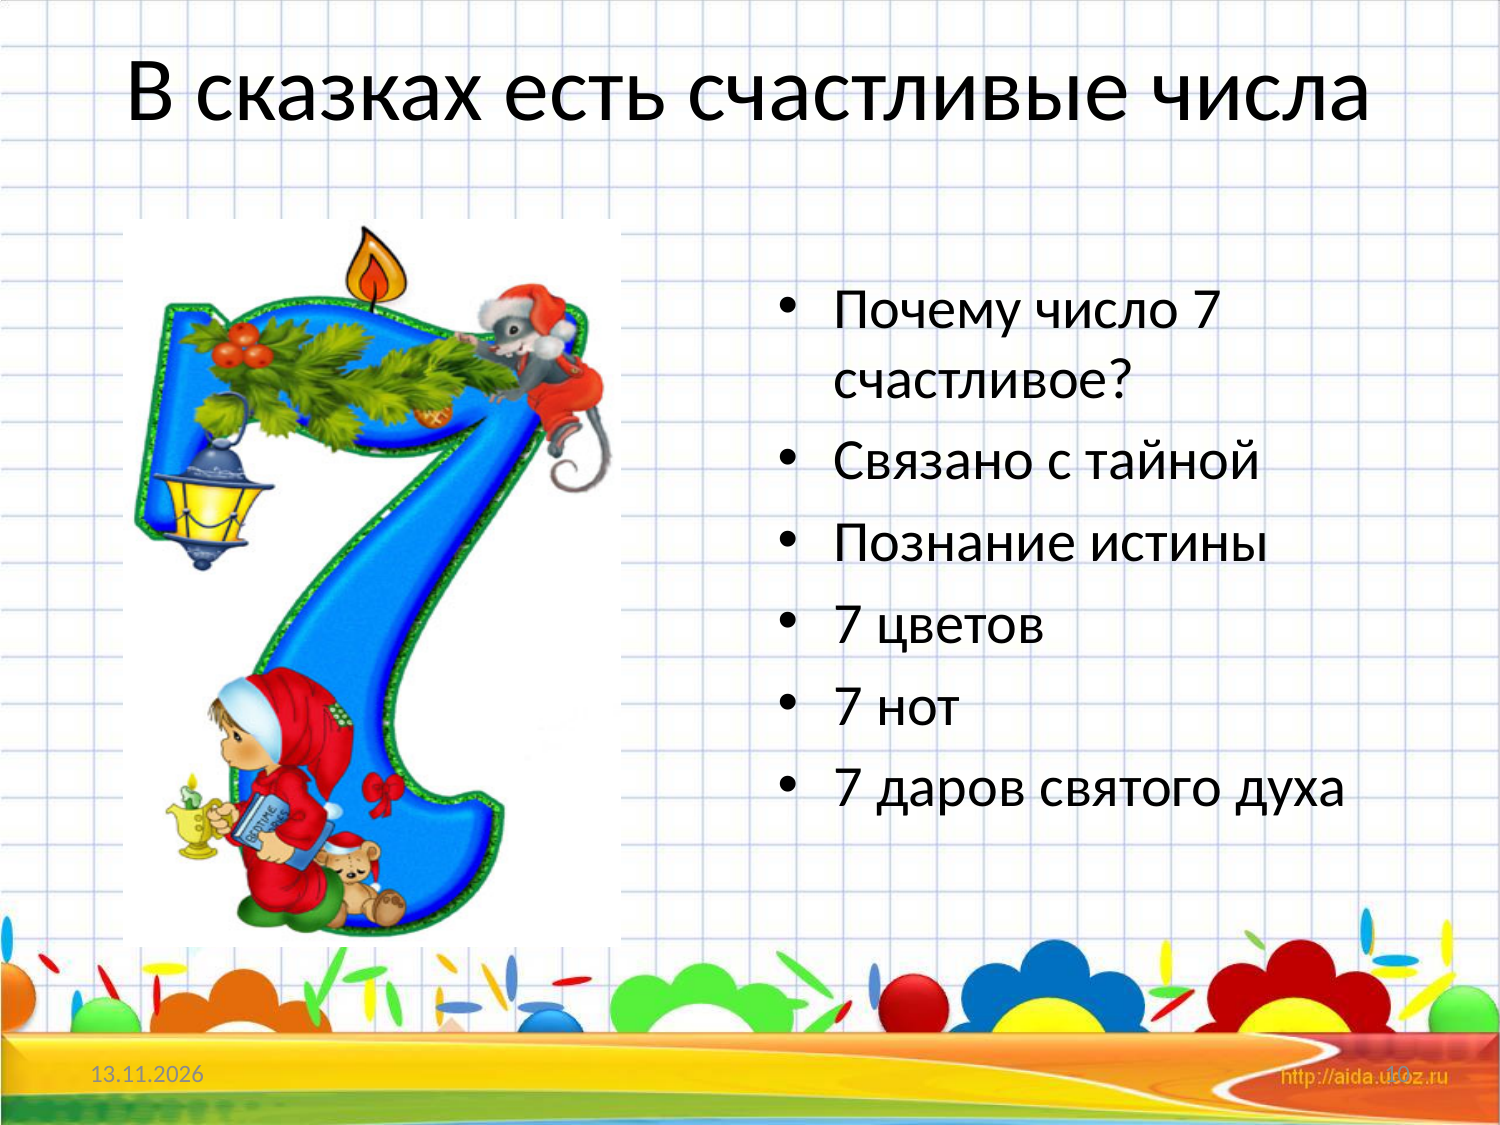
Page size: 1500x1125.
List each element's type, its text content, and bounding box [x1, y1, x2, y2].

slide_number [75, 1042, 425, 1103]
picture [0, 0, 1500, 1125]
title В сказках есть счастливые числа [74, 44, 1426, 233]
slide_number 10 [1074, 1042, 1425, 1103]
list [123, 219, 621, 948]
list Почему число 7 счастливое? Связано с тайной Познание истины 7 цветов 7 нот 7 даров святого духа [762, 262, 1426, 1006]
